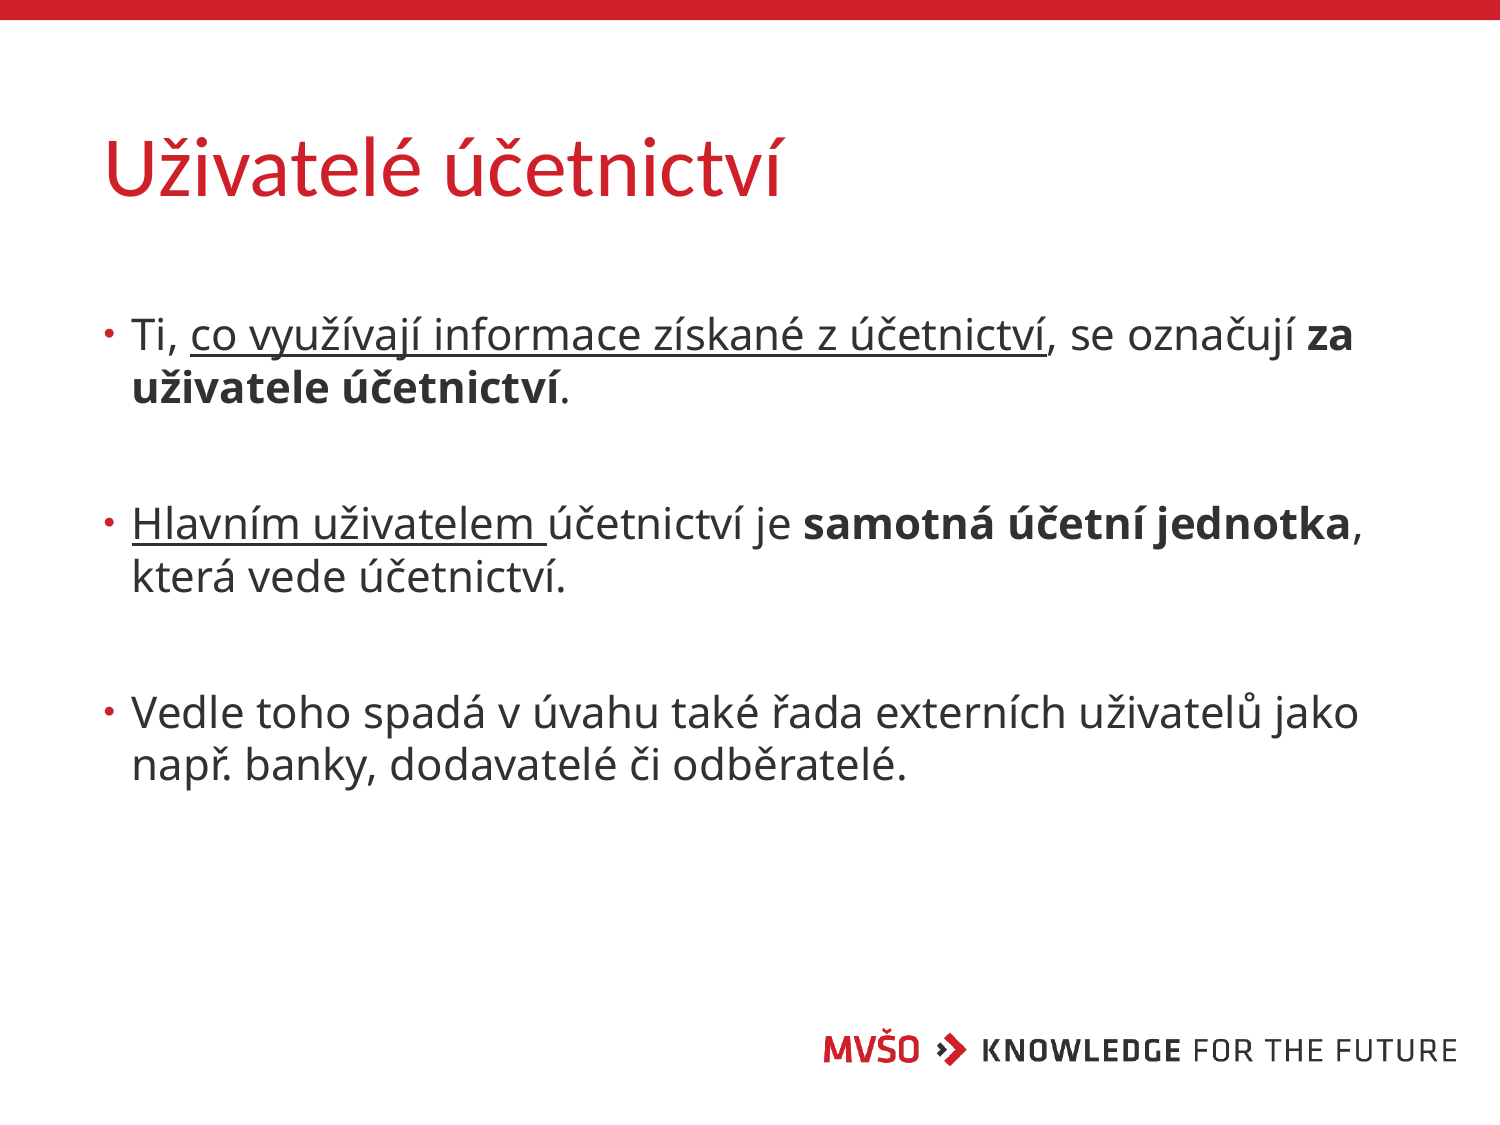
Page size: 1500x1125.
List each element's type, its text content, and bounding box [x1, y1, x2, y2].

title Uživatelé účetnictví [88, 59, 1412, 278]
list Ti, co využívají informace získané z účetnictví, se označují za uživatele účetnictví. Hlavním uživatelem účetnictví je samotná účetní jednotka, která vede účetnictví. Vedle toho spadá v úvahu také řada externích uživatelů jako např. banky, dodavatelé či odběratelé. [88, 299, 1412, 969]
picture [824, 1028, 1456, 1066]
